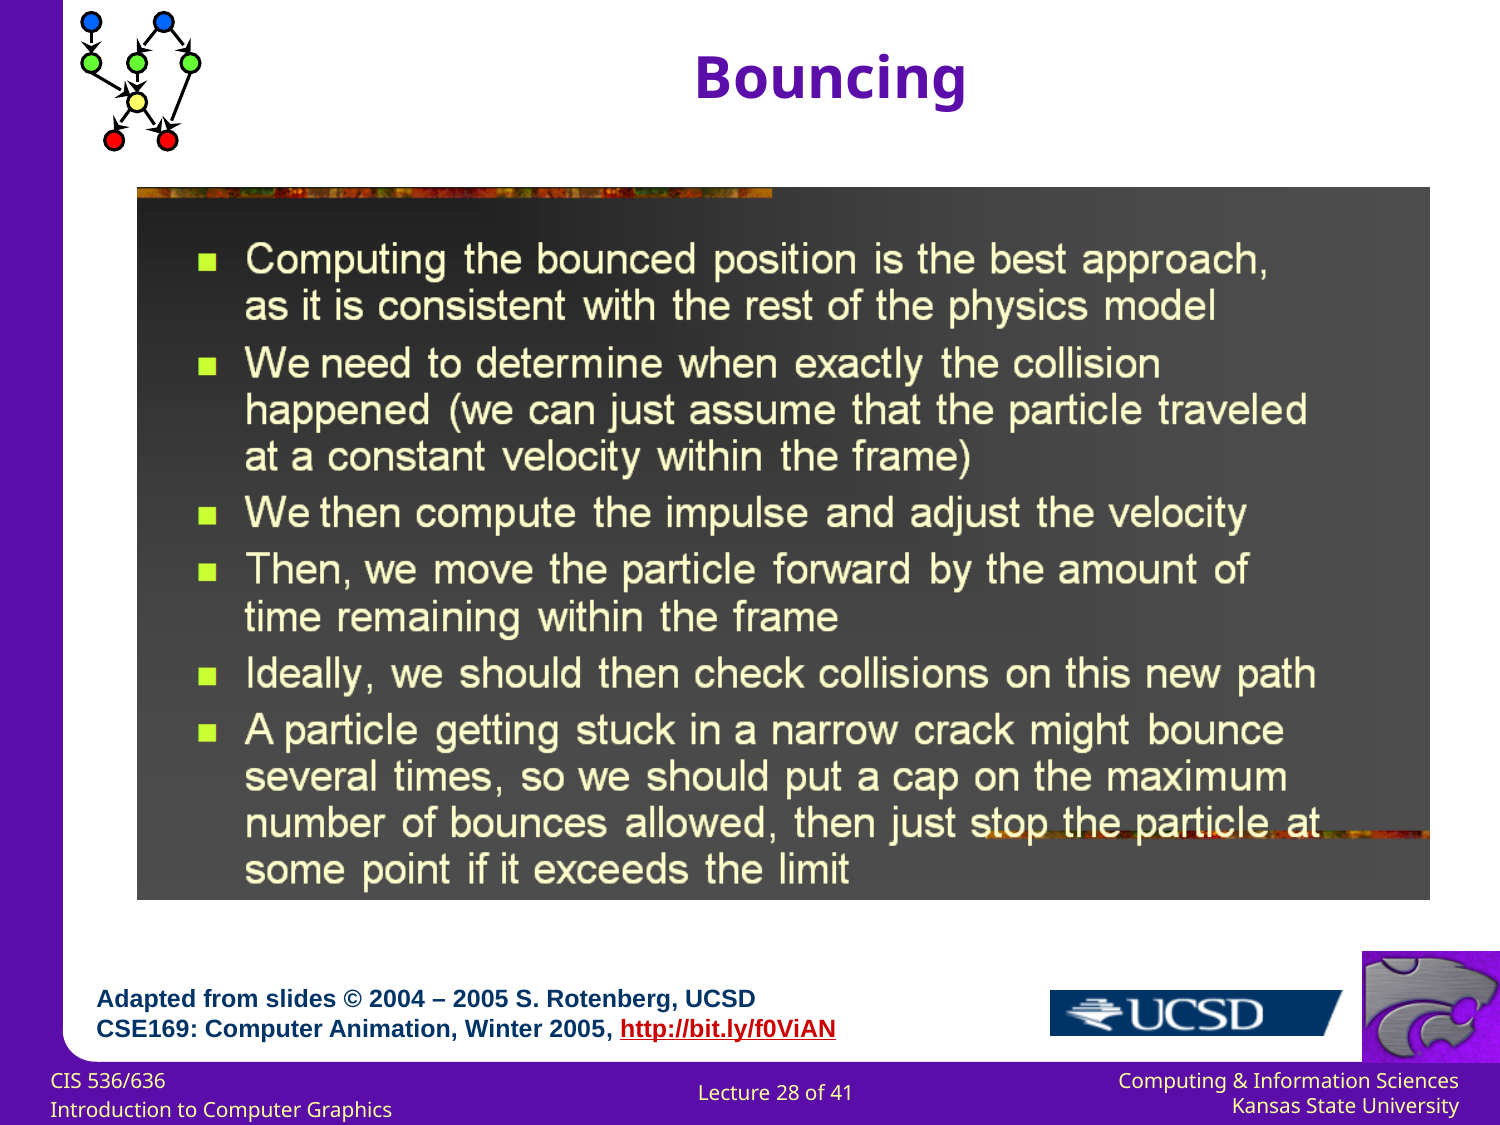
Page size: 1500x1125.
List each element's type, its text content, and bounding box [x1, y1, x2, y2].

picture [1049, 989, 1343, 1036]
text_box Adapted from slides © 2004 – 2005 S. Rotenberg, UCSD CSE169: Computer Animation, Winter 2005, http://bit.ly/f0ViAN [81, 974, 852, 1050]
picture [137, 187, 1430, 901]
picture [1362, 951, 1500, 1063]
text_box Bouncing [187, 12, 1475, 138]
